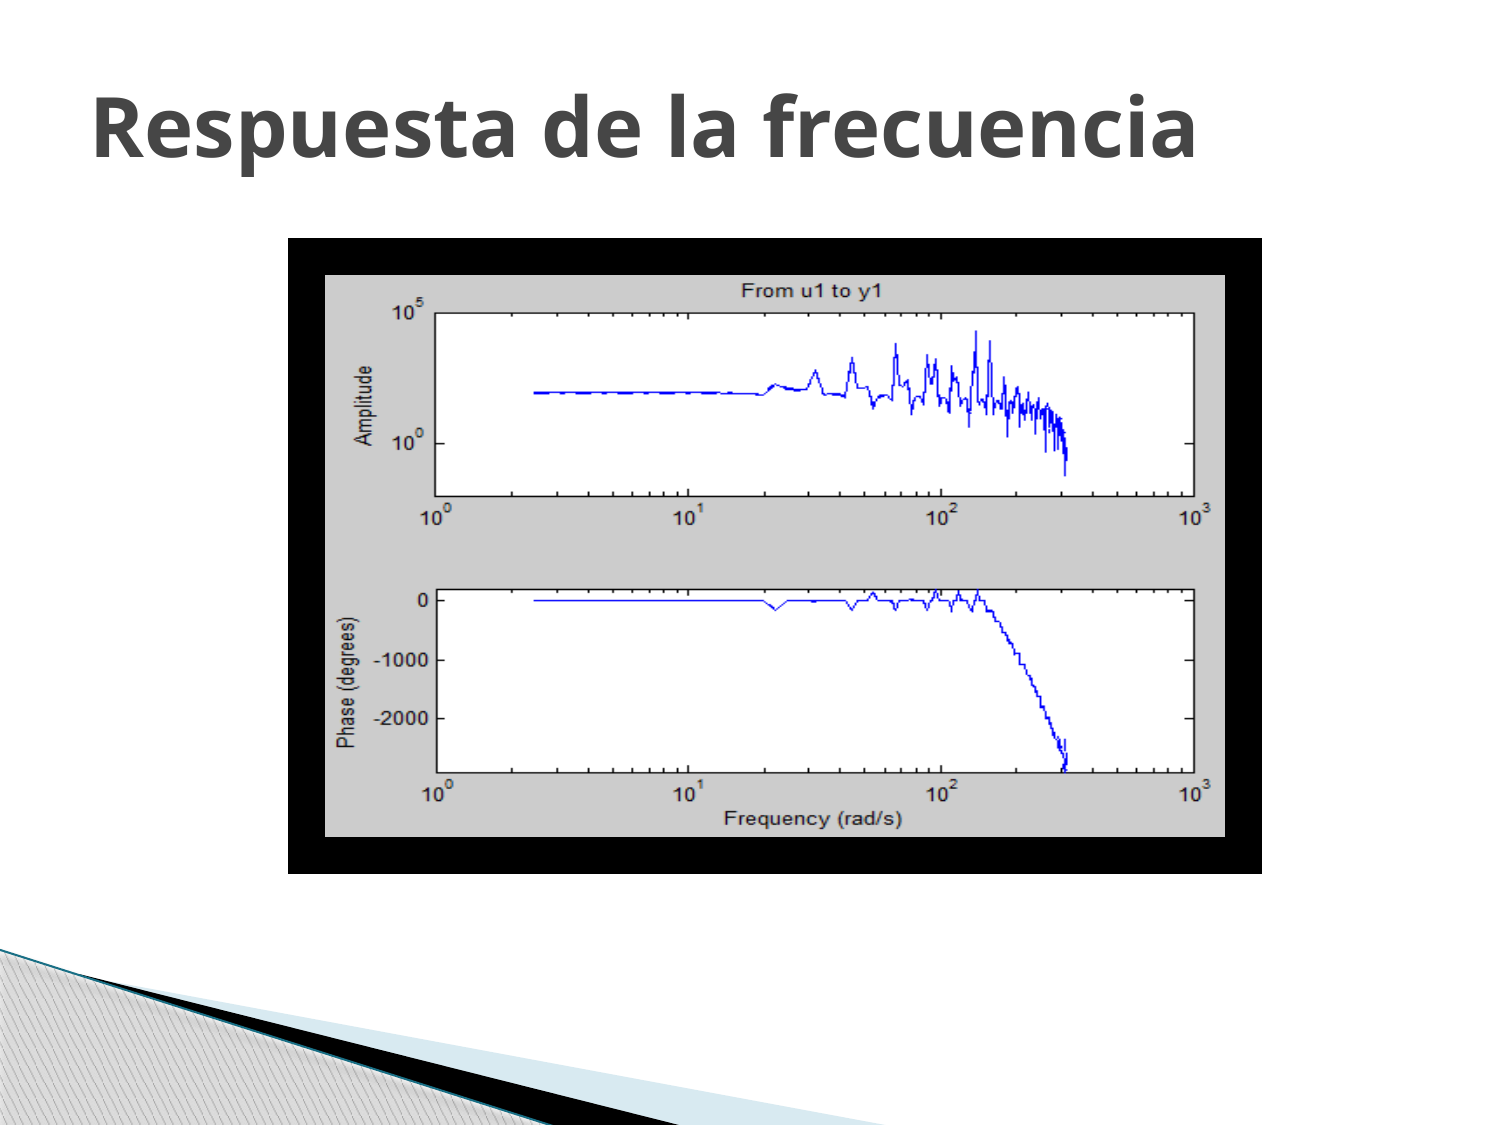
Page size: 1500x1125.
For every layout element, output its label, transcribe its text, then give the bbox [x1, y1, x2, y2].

title Respuesta de la frecuencia [75, 37, 1418, 210]
picture [324, 274, 1226, 837]
